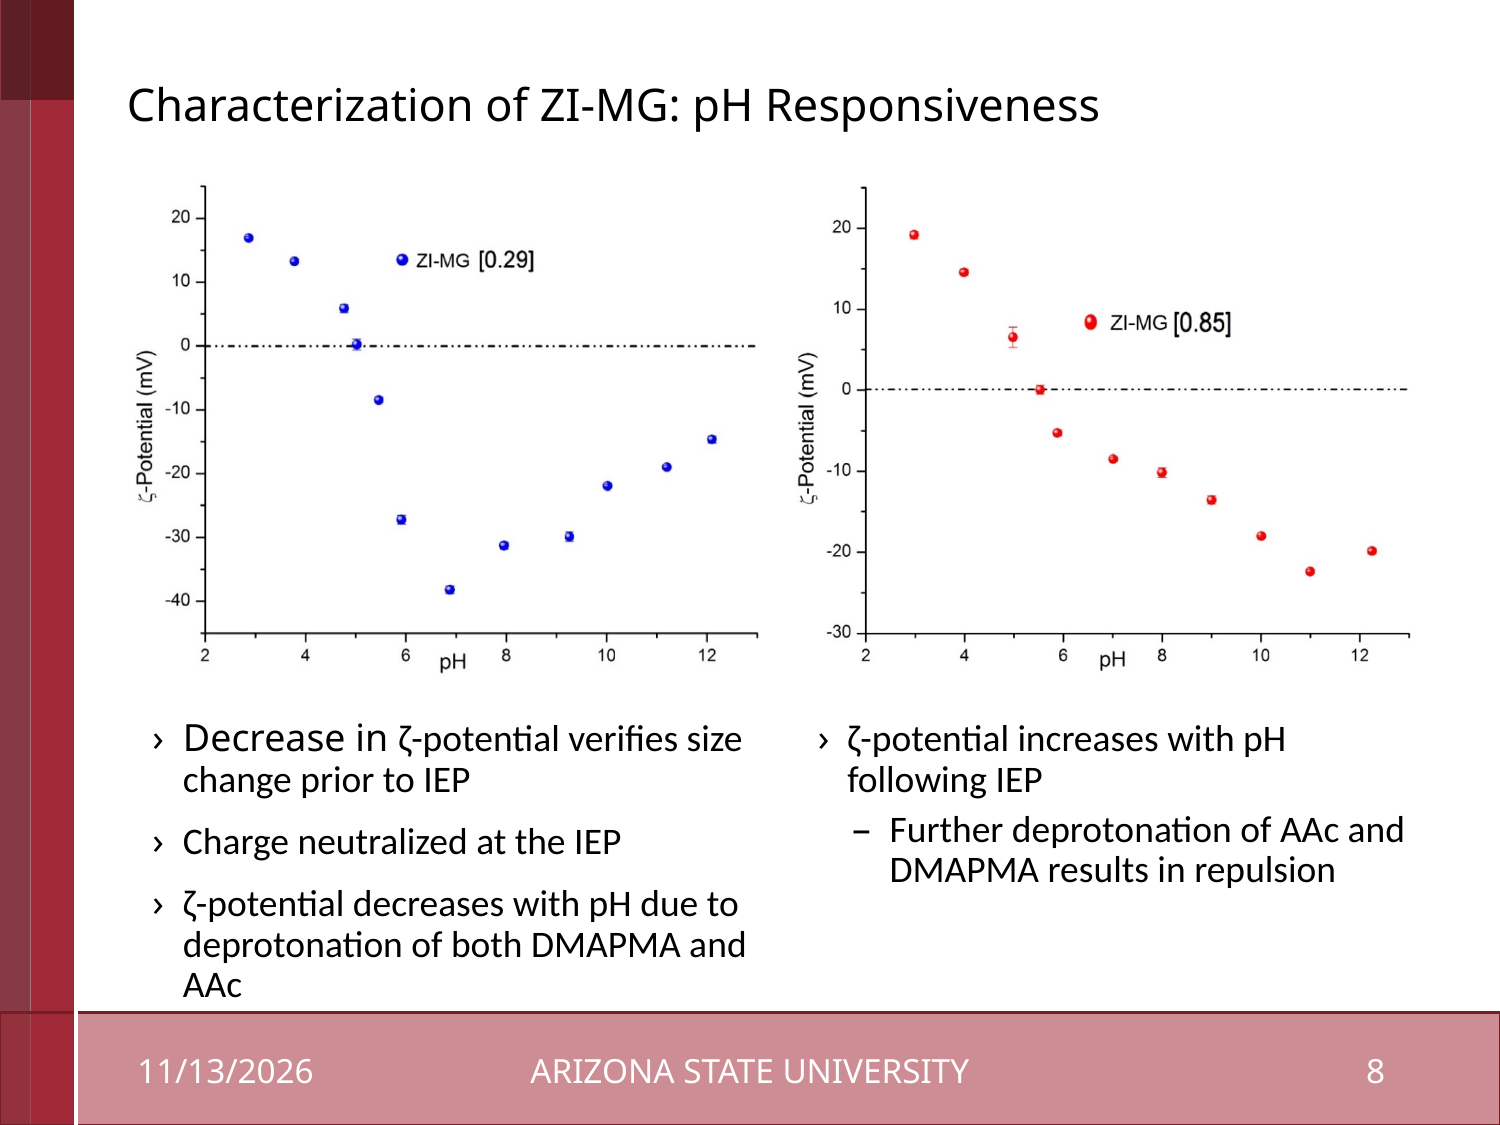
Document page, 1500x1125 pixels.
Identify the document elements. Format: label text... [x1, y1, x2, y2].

slide_number 8 [1287, 1042, 1400, 1103]
title Characterization of ZI-MG: pH Responsiveness [111, 75, 1406, 139]
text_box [124, 174, 1415, 676]
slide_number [122, 1042, 363, 1103]
footer Arizona State University [505, 1042, 995, 1103]
list Decrease in ζ-potential verifies size change prior to IEP Charge neutralized at the IEP ζ-potential decreases with pH due to deprotonation of both DMAPMA and AAc ζ-potential increases with pH following IEP Further deprotonation of AAc and DMAPMA results in repulsion [137, 711, 1445, 1043]
